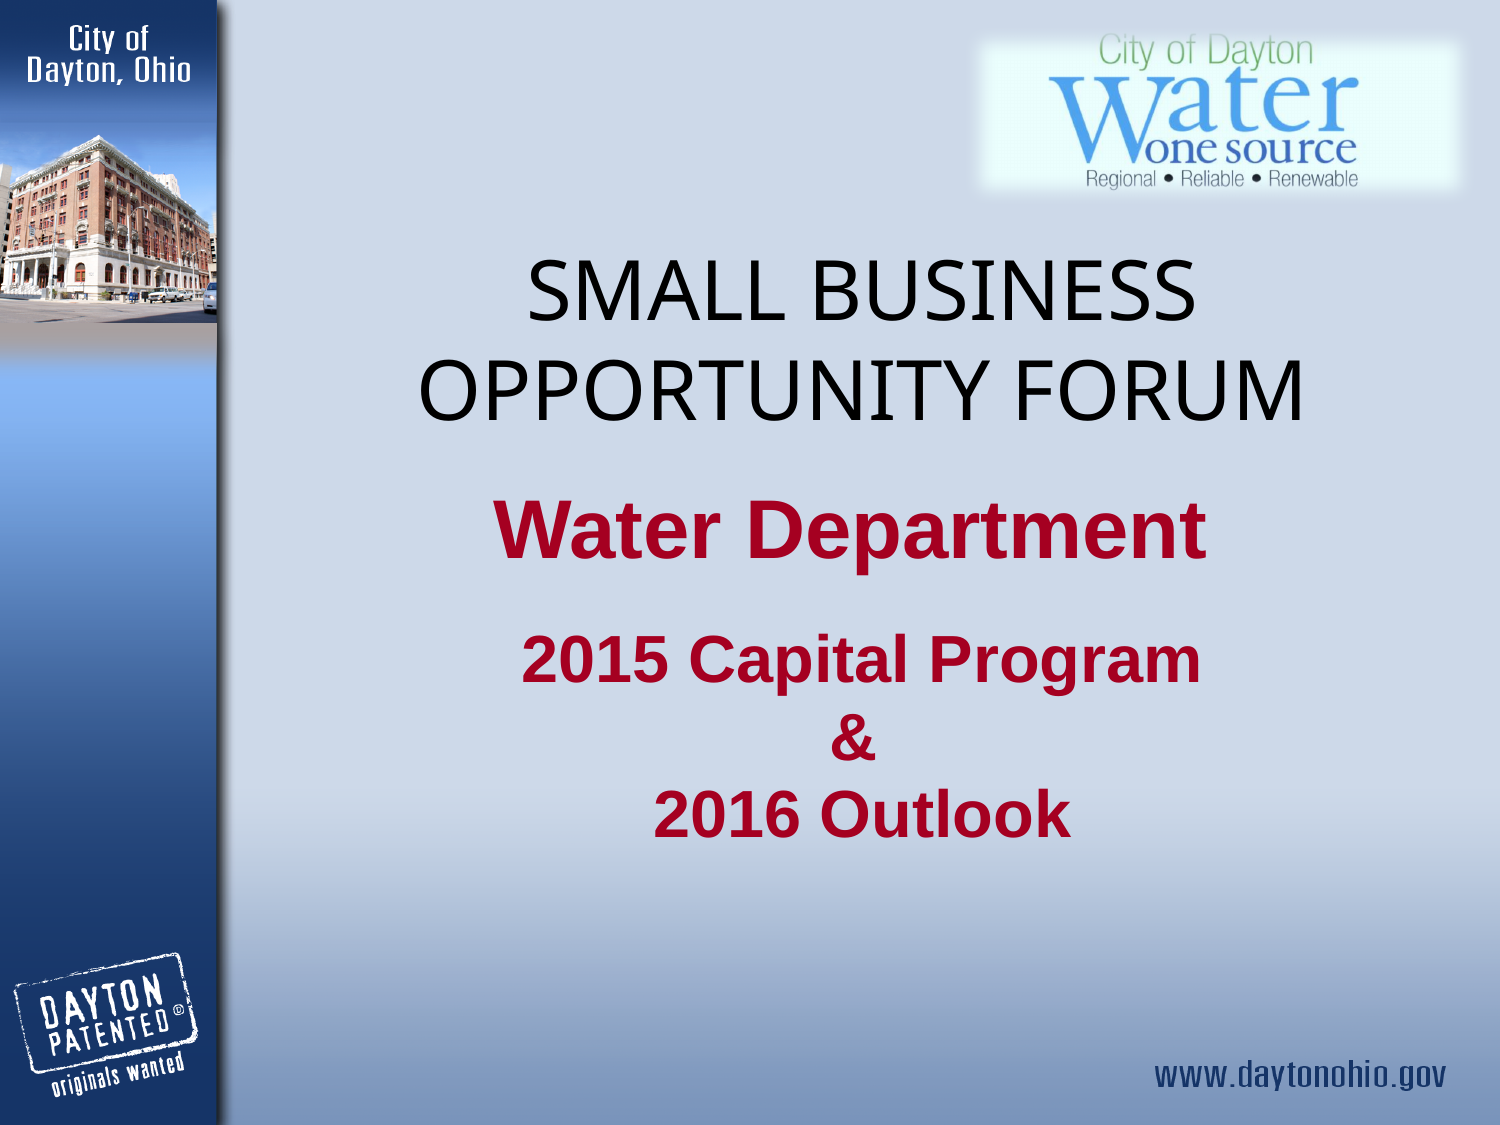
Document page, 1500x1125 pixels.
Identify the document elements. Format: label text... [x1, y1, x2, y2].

subtitle Water Department 2015 Capital Program & 2016 Outlook [225, 487, 1500, 938]
title SMALL BUSINESS OPPORTUNITY FORUM [225, 212, 1500, 463]
picture [0, 0, 1500, 1125]
